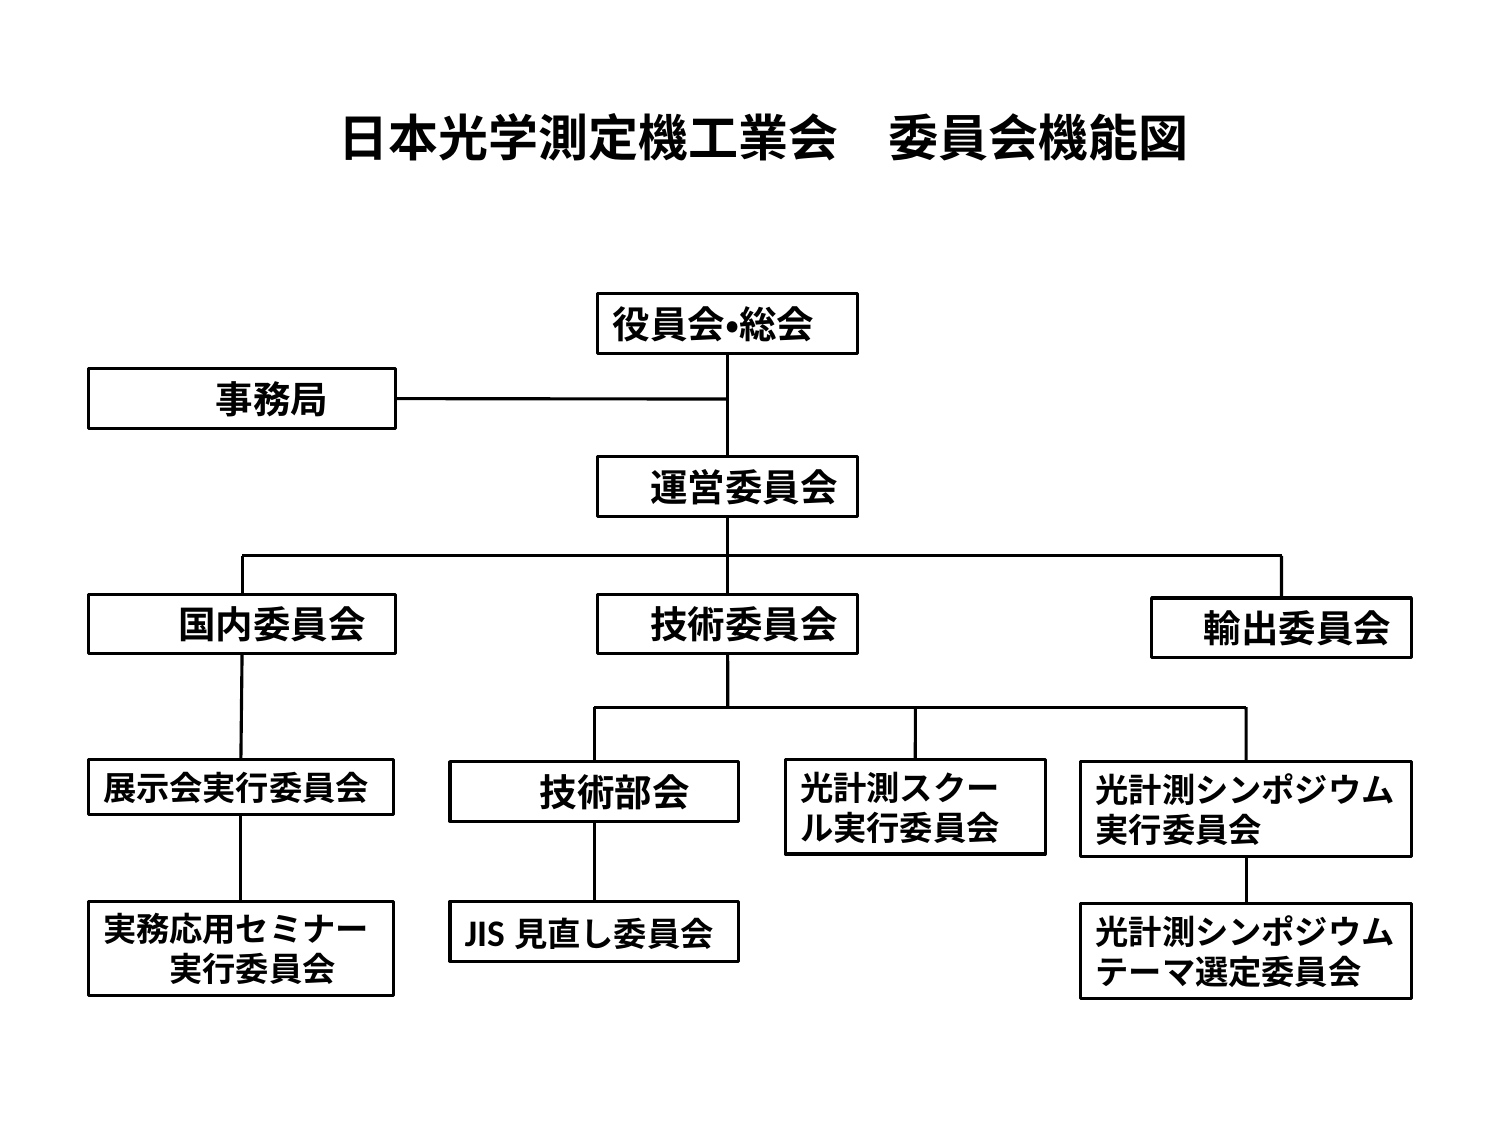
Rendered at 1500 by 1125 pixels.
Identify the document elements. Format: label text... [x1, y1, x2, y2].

title 日本光学測定機工業会 委員会機能図 [88, 68, 1439, 217]
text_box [88, 293, 1412, 1000]
